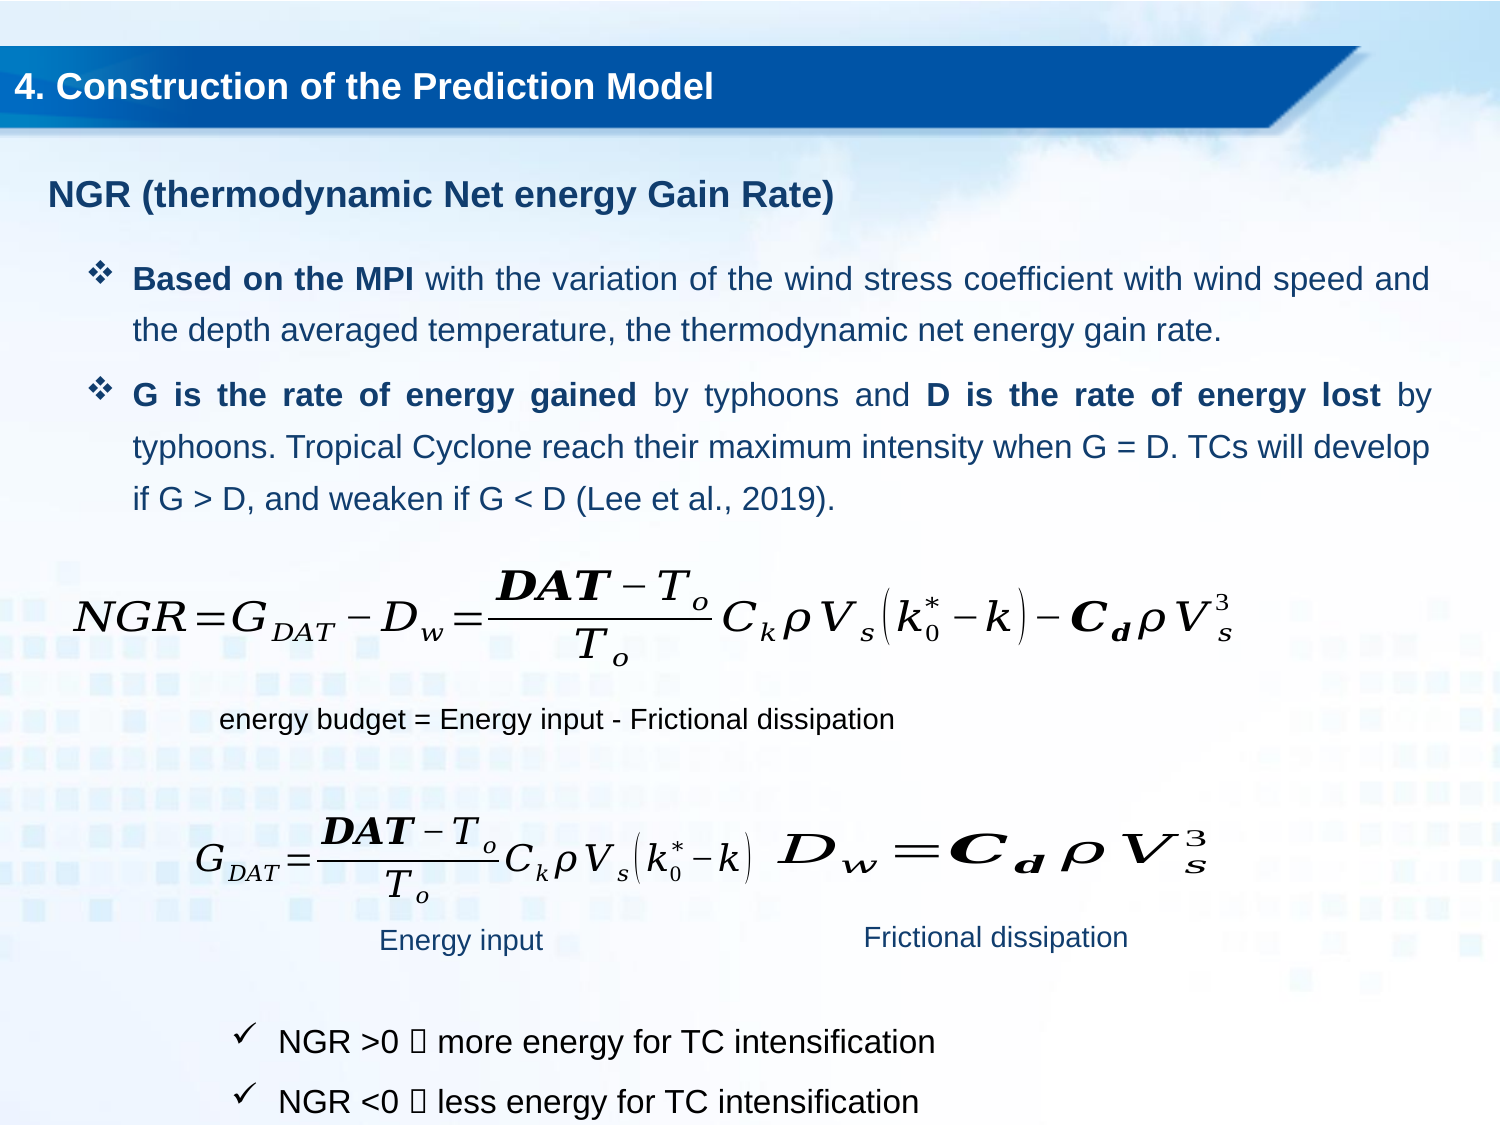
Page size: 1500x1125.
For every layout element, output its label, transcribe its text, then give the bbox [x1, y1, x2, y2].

text_box Frictional dissipation [849, 911, 1308, 961]
picture [0, 1, 1500, 1125]
text_box energy budget = Energy input - Frictional dissipation [204, 692, 965, 743]
text_box NGR (thermodynamic Net energy Gain Rate) [33, 162, 861, 223]
text_box Based on the MPI with the variation of the wind stress coefficient with wind speed and the depth averaged temperature, the thermodynamic net energy gain rate. G is the rate of energy gained by typhoons and D is the rate of energy lost by typhoons. Tropical Cyclone reach their maximum intensity when G = D. TCs will develop if G > D, and weaken if G < D (Lee et al., 2019). [70, 237, 1447, 524]
text_box Energy input [232, 913, 691, 964]
text_box NGR >0  more energy for TC intensification NGR <0  less energy for TC intensification [216, 993, 952, 1125]
